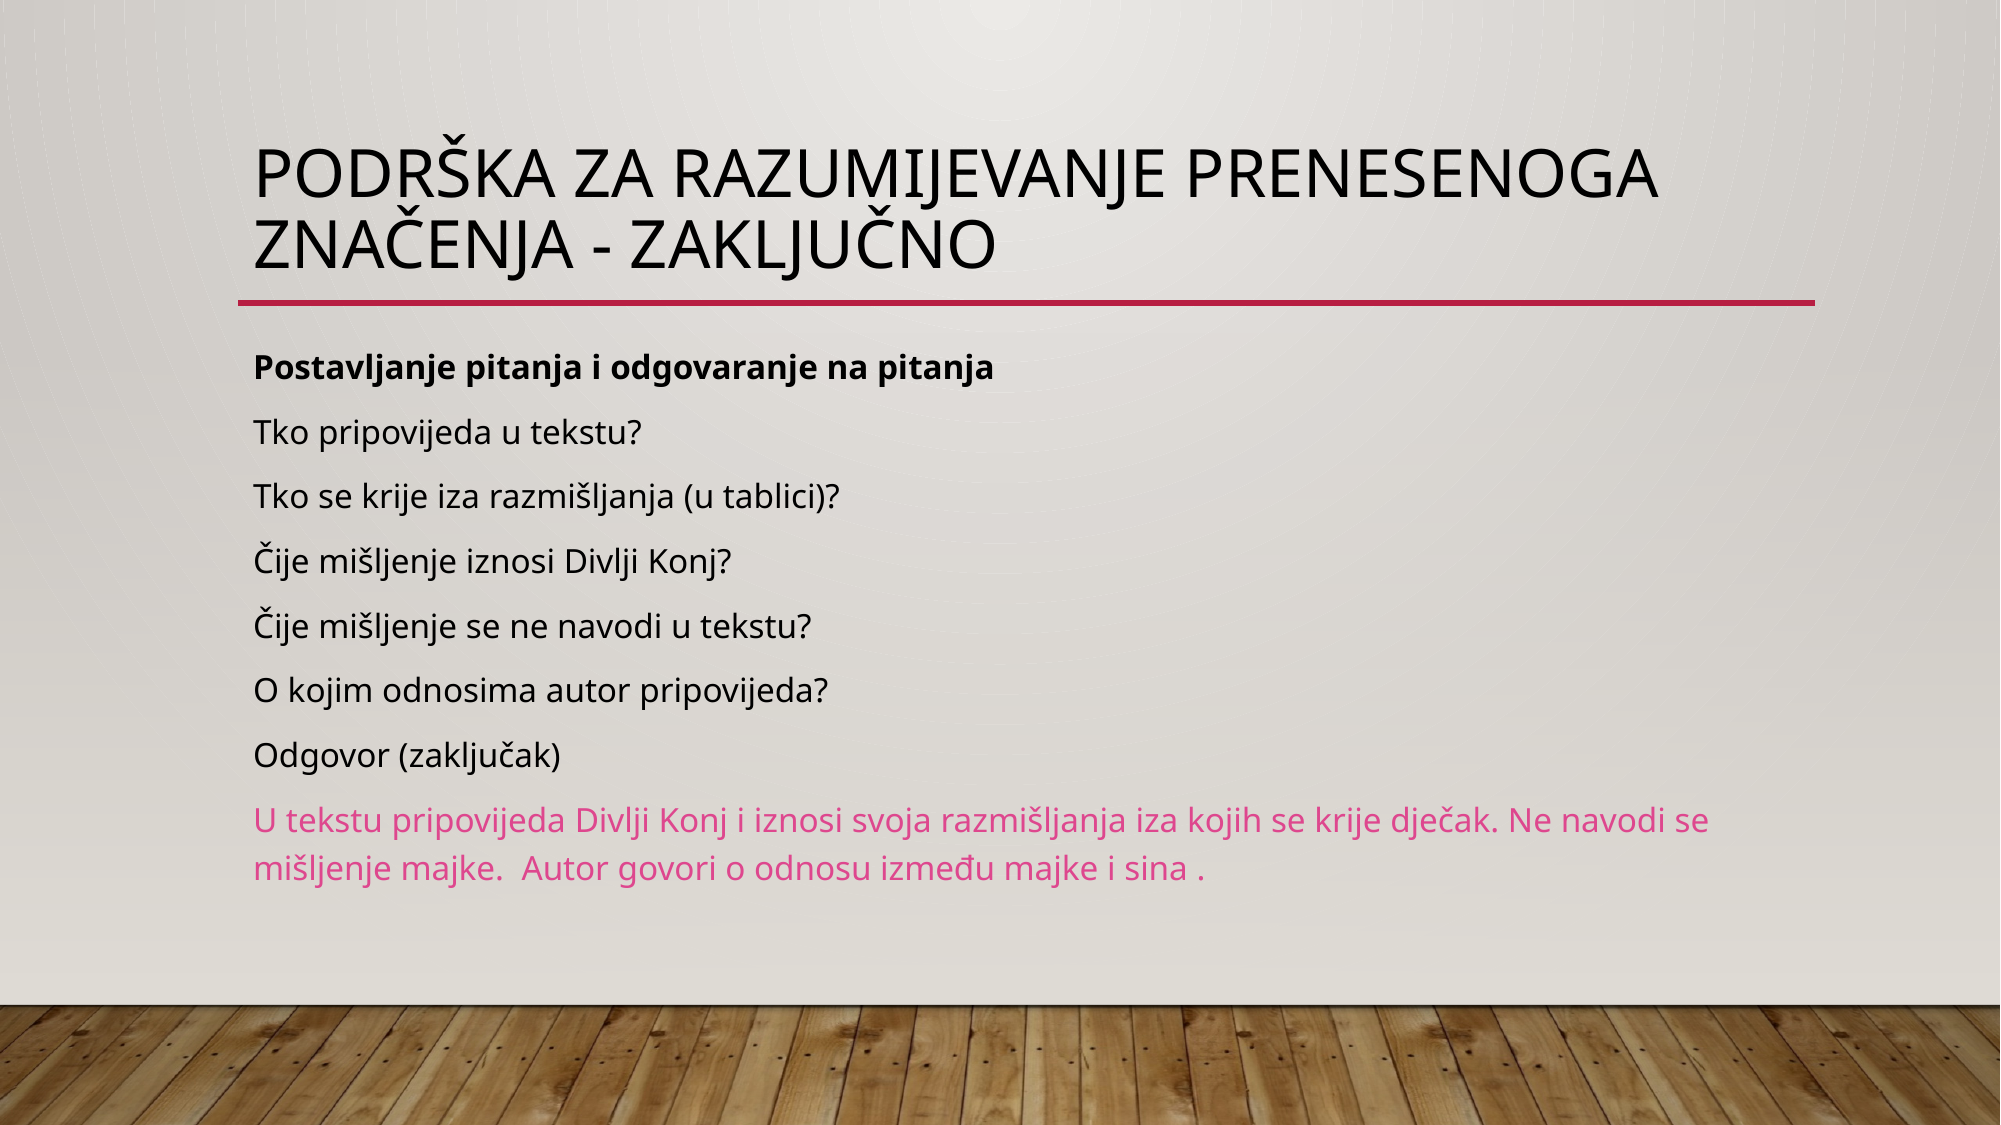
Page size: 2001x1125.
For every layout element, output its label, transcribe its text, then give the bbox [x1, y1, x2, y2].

picture [0, 1005, 2000, 1125]
list Postavljanje pitanja i odgovaranje na pitanja Tko pripovijeda u tekstu? Tko se krije iza razmišljanja (u tablici)? Čije mišljenje iznosi Divlji Konj? Čije mišljenje se ne navodi u tekstu? O kojim odnosima autor pripovijeda? Odgovor (zaključak) U tekstu pripovijeda Divlji Konj i iznosi svoja razmišljanja iza kojih se krije dječak. Ne navodi se mišljenje majke. Autor govori o odnosu između majke i sina . [238, 330, 1814, 897]
title Podrška za razumijevanje prenesenoga značenja - zaključno [238, 131, 1814, 305]
